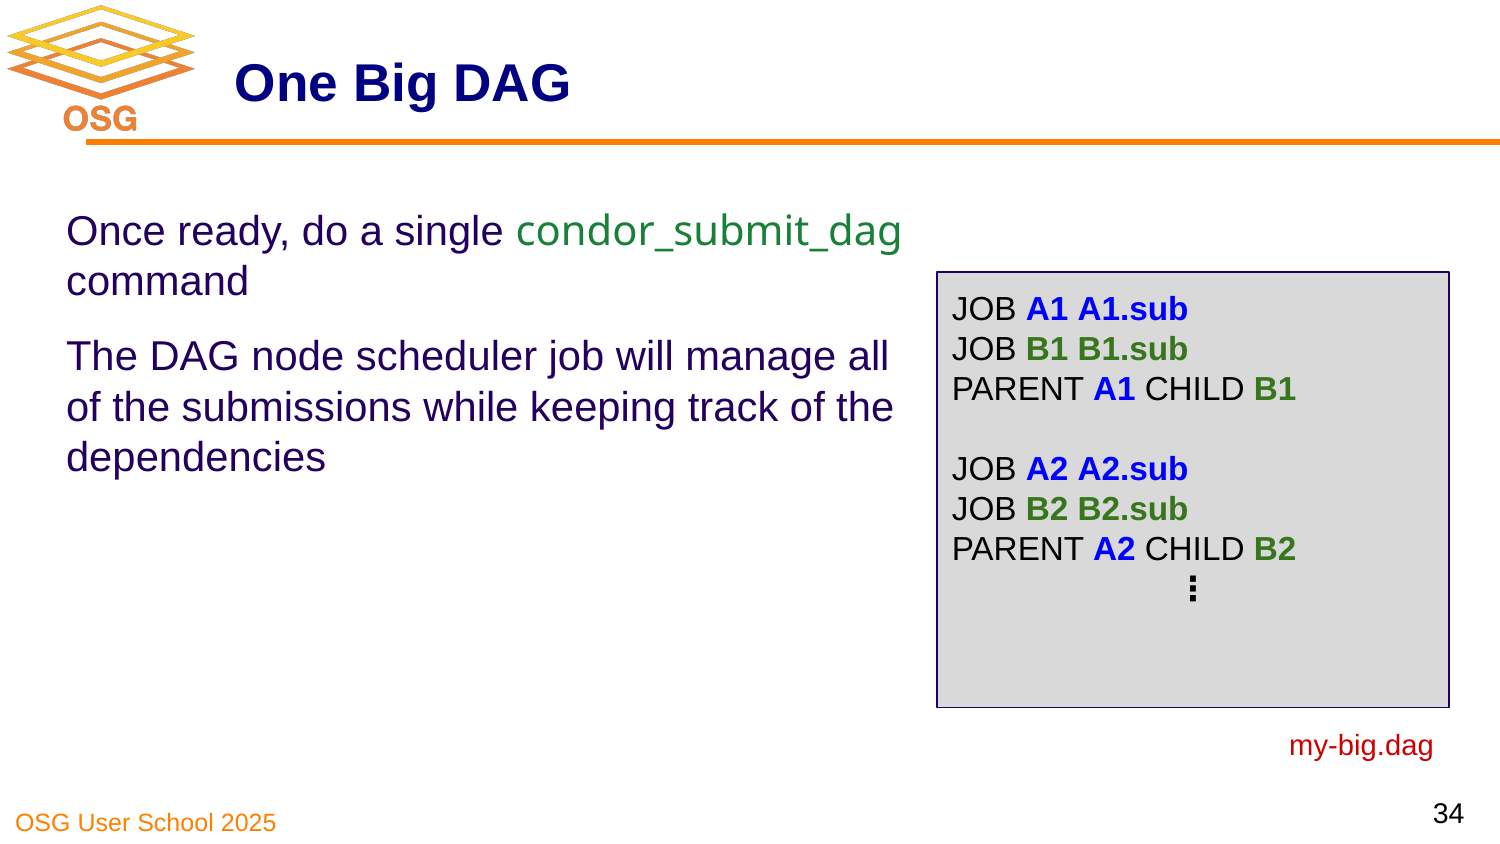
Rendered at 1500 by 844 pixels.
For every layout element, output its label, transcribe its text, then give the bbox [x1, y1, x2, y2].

title One Big DAG [219, 33, 1449, 127]
text_box my-big.dag [968, 711, 1449, 776]
picture [7, 5, 195, 131]
list Once ready, do a single condor_submit_dag command The DAG node scheduler job will manage all of the submissions while keeping track of the dependencies [51, 189, 937, 750]
slide_number 34 [1389, 780, 1480, 844]
text_box JOB A1 A1.sub JOB B1 B1.sub PARENT A1 CHILD B1 JOB A2 A2.sub JOB B2 B2.sub PARENT A2 CHILD B2 ⋮ [936, 272, 1449, 708]
